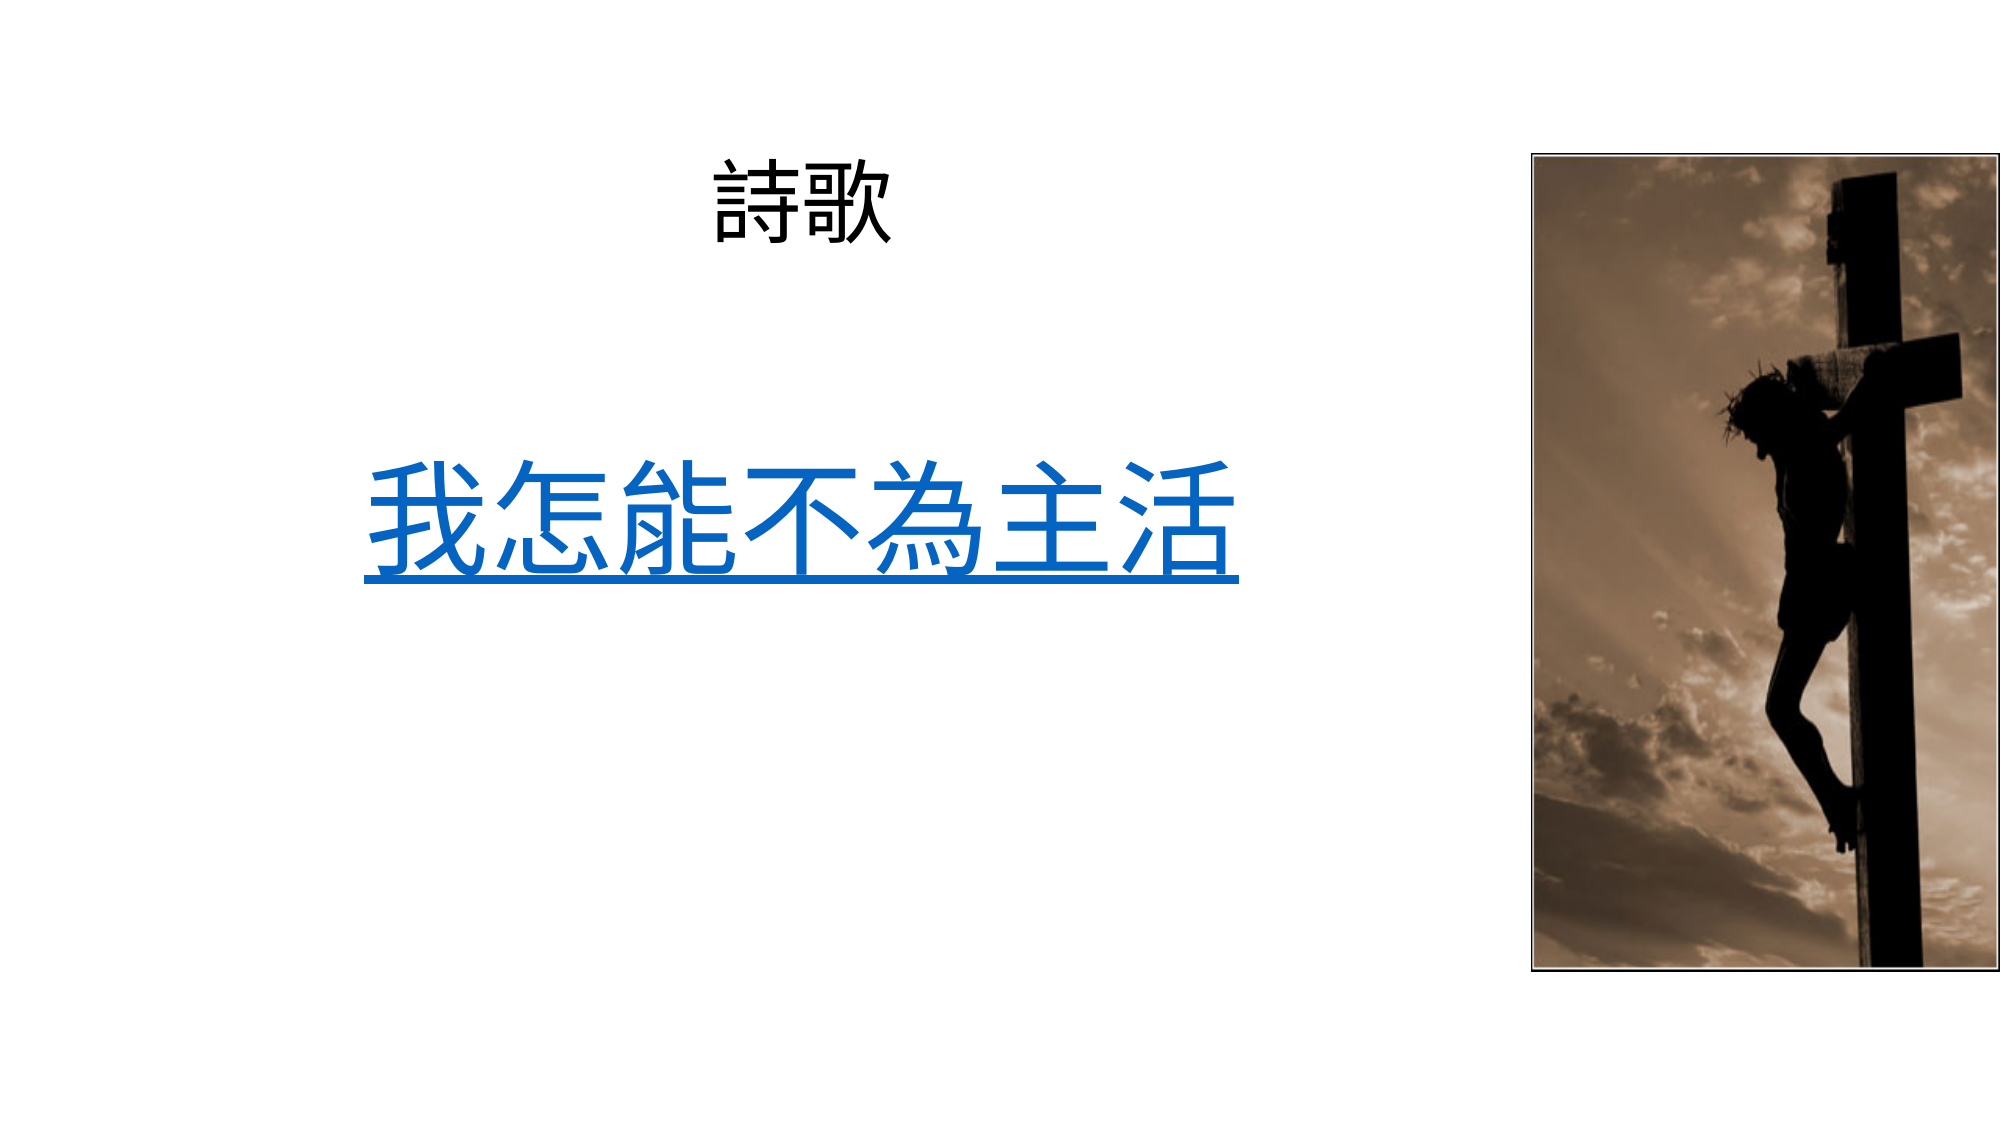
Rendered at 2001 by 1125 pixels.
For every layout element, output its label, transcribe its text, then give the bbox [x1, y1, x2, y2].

picture [1531, 153, 2000, 972]
list 我怎能不為主活 [72, 432, 1531, 857]
title 詩歌 [72, 108, 1532, 305]
